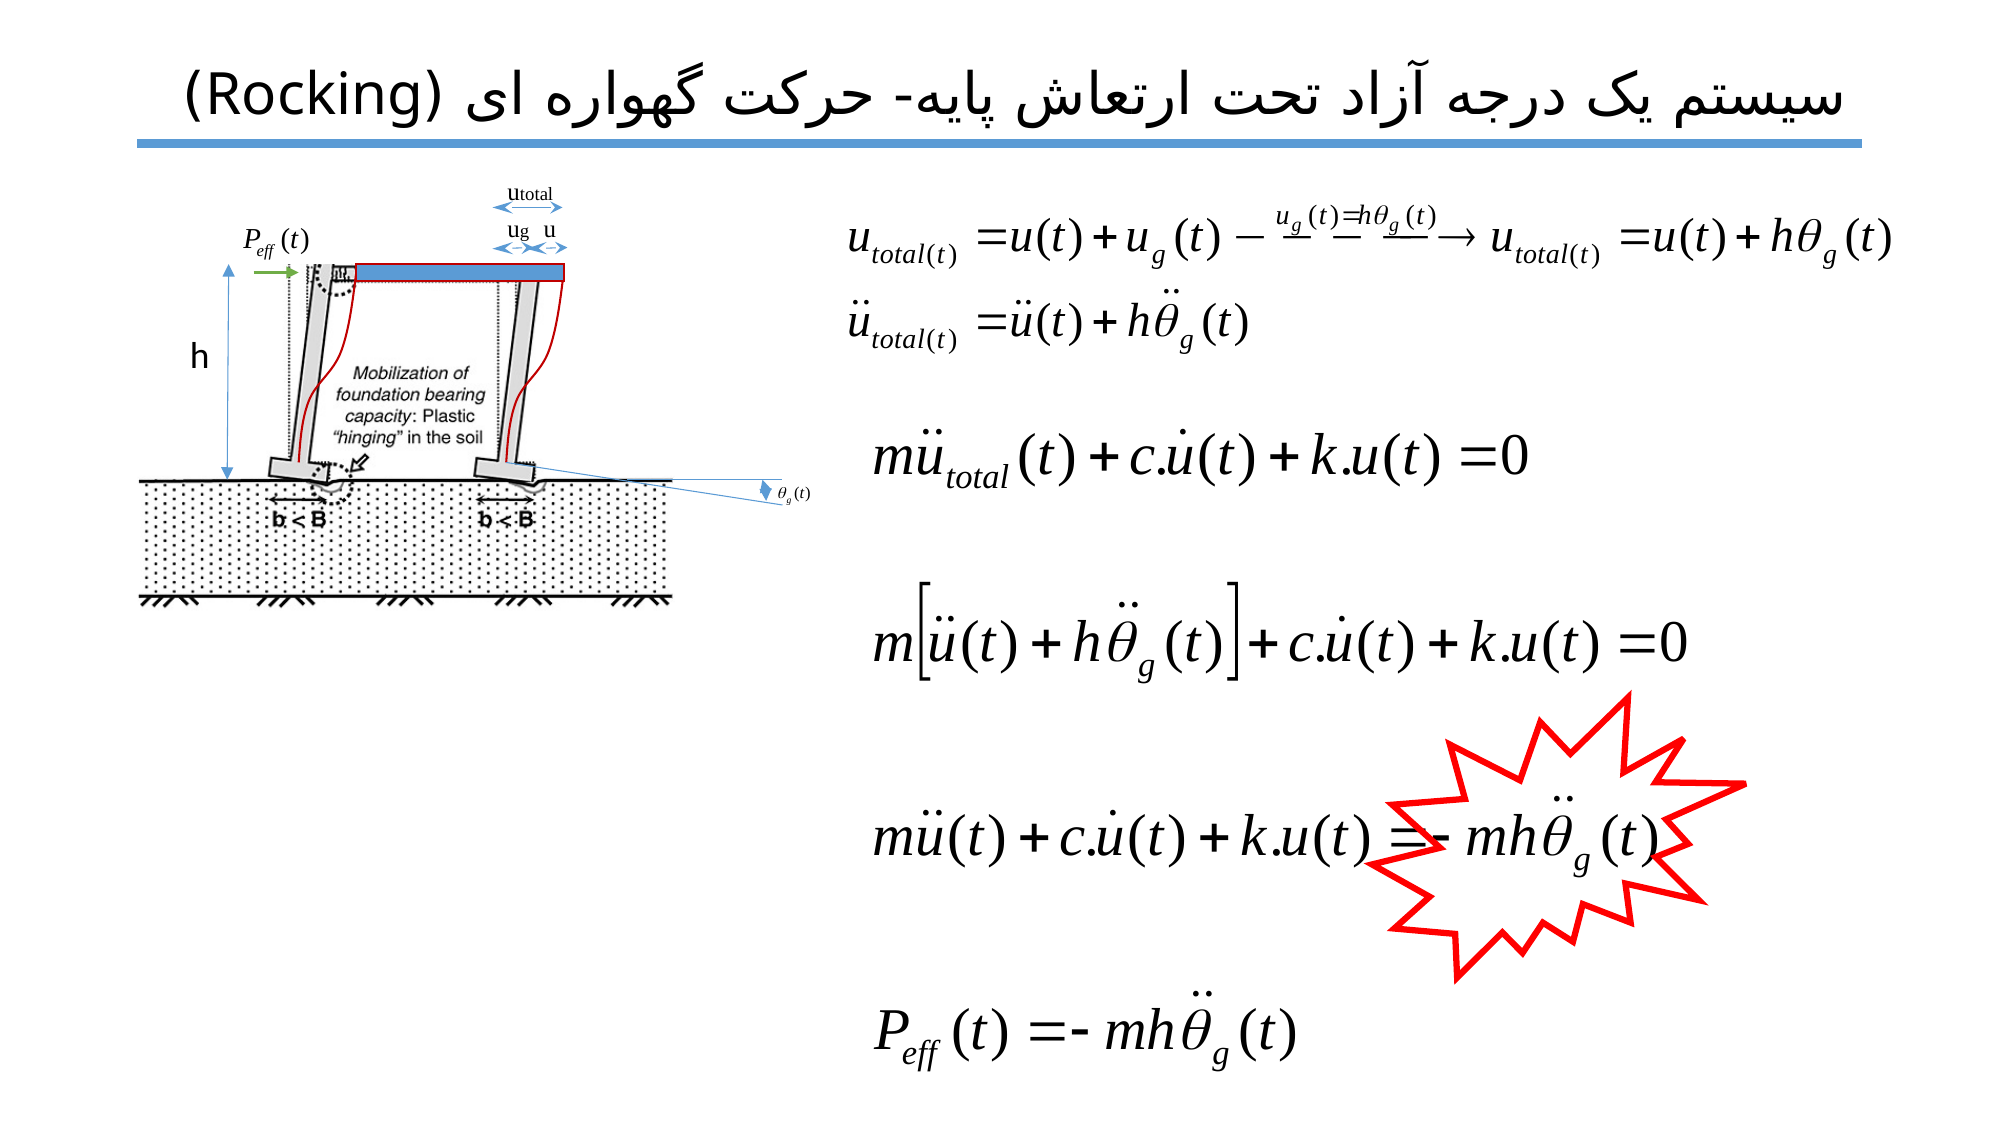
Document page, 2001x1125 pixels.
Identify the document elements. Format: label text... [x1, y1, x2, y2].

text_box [841, 195, 1903, 363]
picture [137, 264, 676, 613]
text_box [237, 220, 316, 266]
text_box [864, 418, 1702, 1084]
text_box [1702, 781, 1747, 805]
text_box ug u [492, 214, 588, 250]
text_box utotal [492, 168, 588, 214]
title سیستم یک درجه آزاد تحت ارتعاش پایه- حرکت گهواره ای (Rocking) [137, 59, 1863, 133]
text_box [506, 462, 783, 505]
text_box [775, 482, 813, 509]
